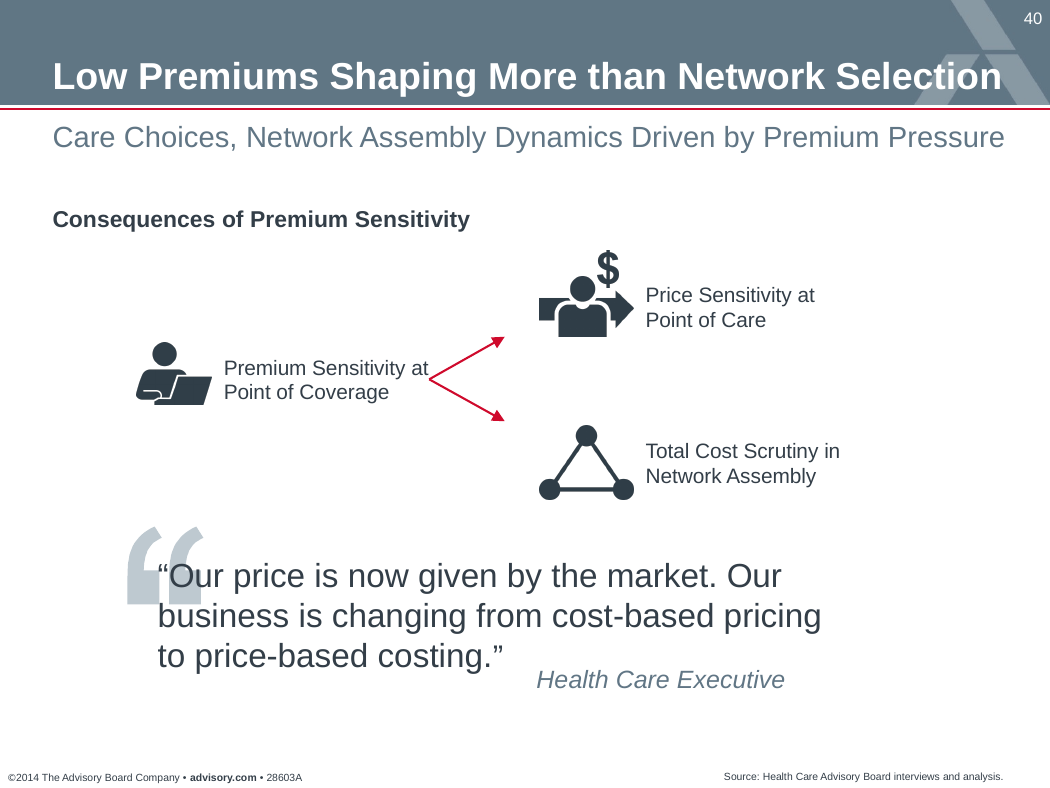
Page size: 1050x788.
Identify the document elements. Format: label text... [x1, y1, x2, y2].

picture [0, 0, 1050, 105]
text_box Price Sensitivity at Point of Care [645, 281, 850, 332]
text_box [127, 526, 204, 605]
text_box Consequences of Premium Sensitivity [52, 204, 547, 232]
picture [539, 425, 635, 501]
text_box Total Cost Scrutiny in Network Assembly [645, 437, 850, 488]
text_box “Our price is now given by the market. Our business is changing from cost-based pricing to price-based costing.” [157, 554, 852, 674]
text_box Health Care Executive [475, 674, 816, 713]
text_box Premium Sensitivity at Point of Coverage [223, 354, 423, 405]
picture [136, 342, 212, 405]
list Care Choices, Network Assembly Dynamics Driven by Premium Pressure [52, 117, 1050, 154]
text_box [429, 336, 506, 379]
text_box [539, 250, 635, 337]
list Source: Health Care Advisory Board interviews and analysis. [723, 770, 1050, 788]
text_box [429, 379, 506, 422]
list Low Premiums Shaping More than Network Selection [52, 52, 1050, 98]
